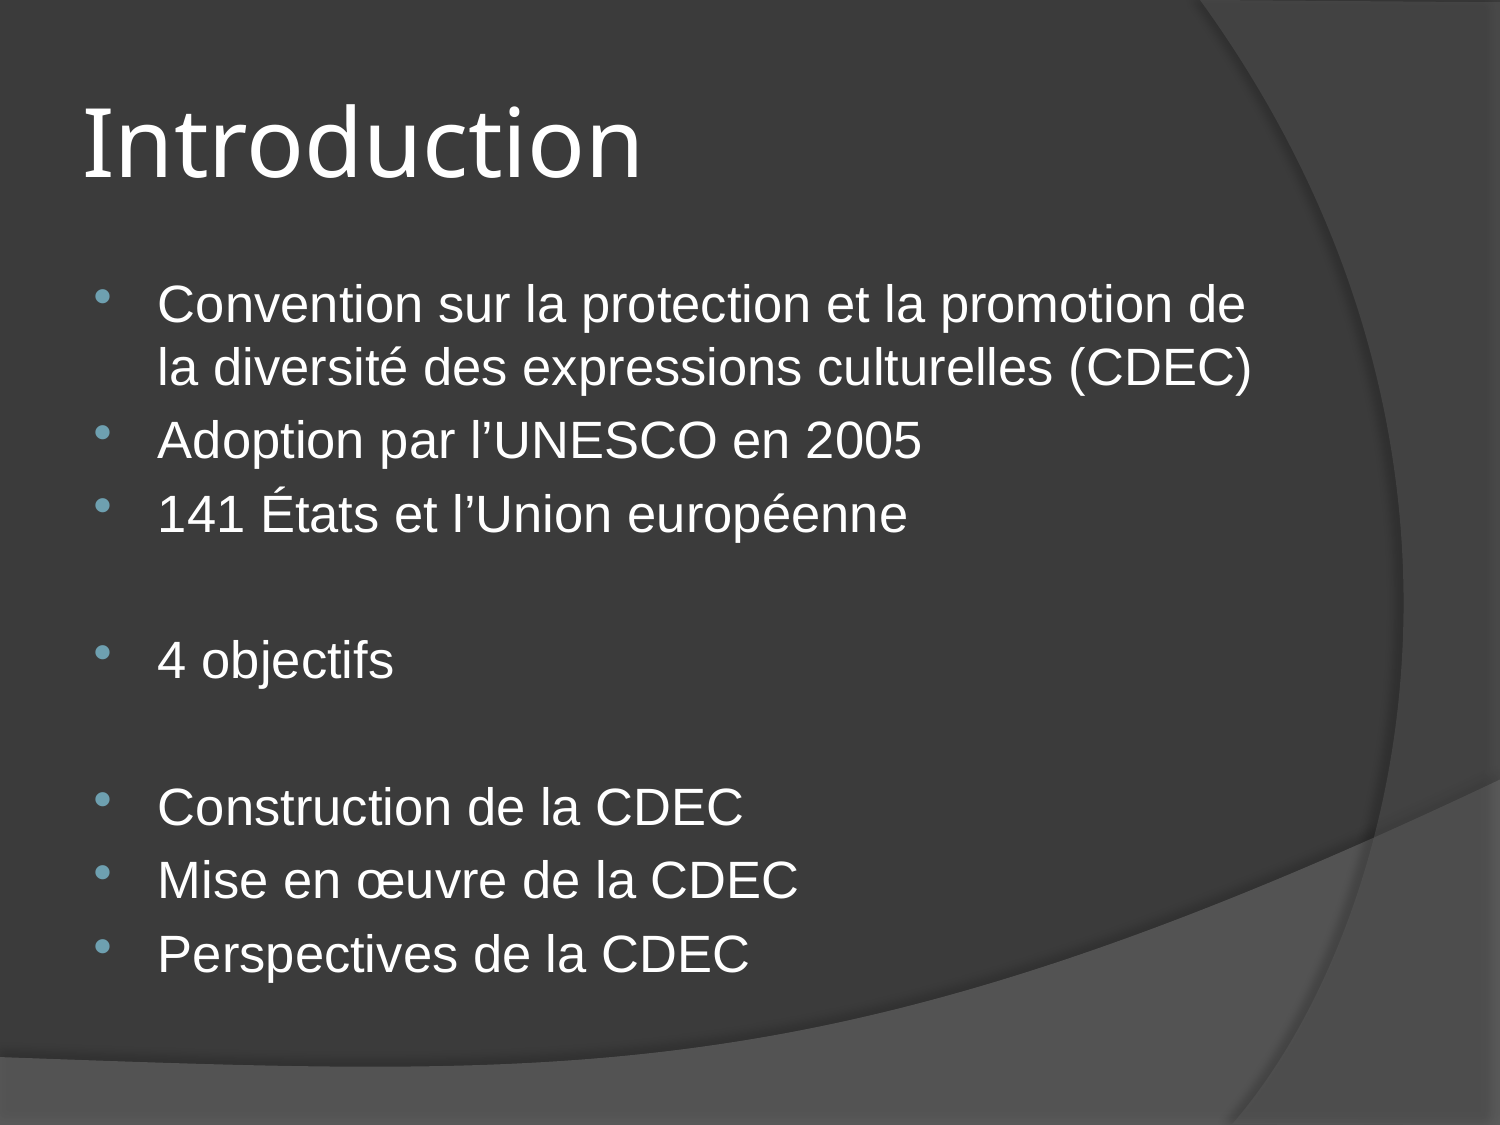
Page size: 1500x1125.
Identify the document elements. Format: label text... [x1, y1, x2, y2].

list Convention sur la protection et la promotion de la diversité des expressions culturelles (CDEC) Adoption par l’UNESCO en 2005 141 États et l’Union européenne 4 objectifs Construction de la CDEC Mise en œuvre de la CDEC Perspectives de la CDEC [75, 262, 1300, 1005]
title Introduction [75, 45, 1300, 233]
